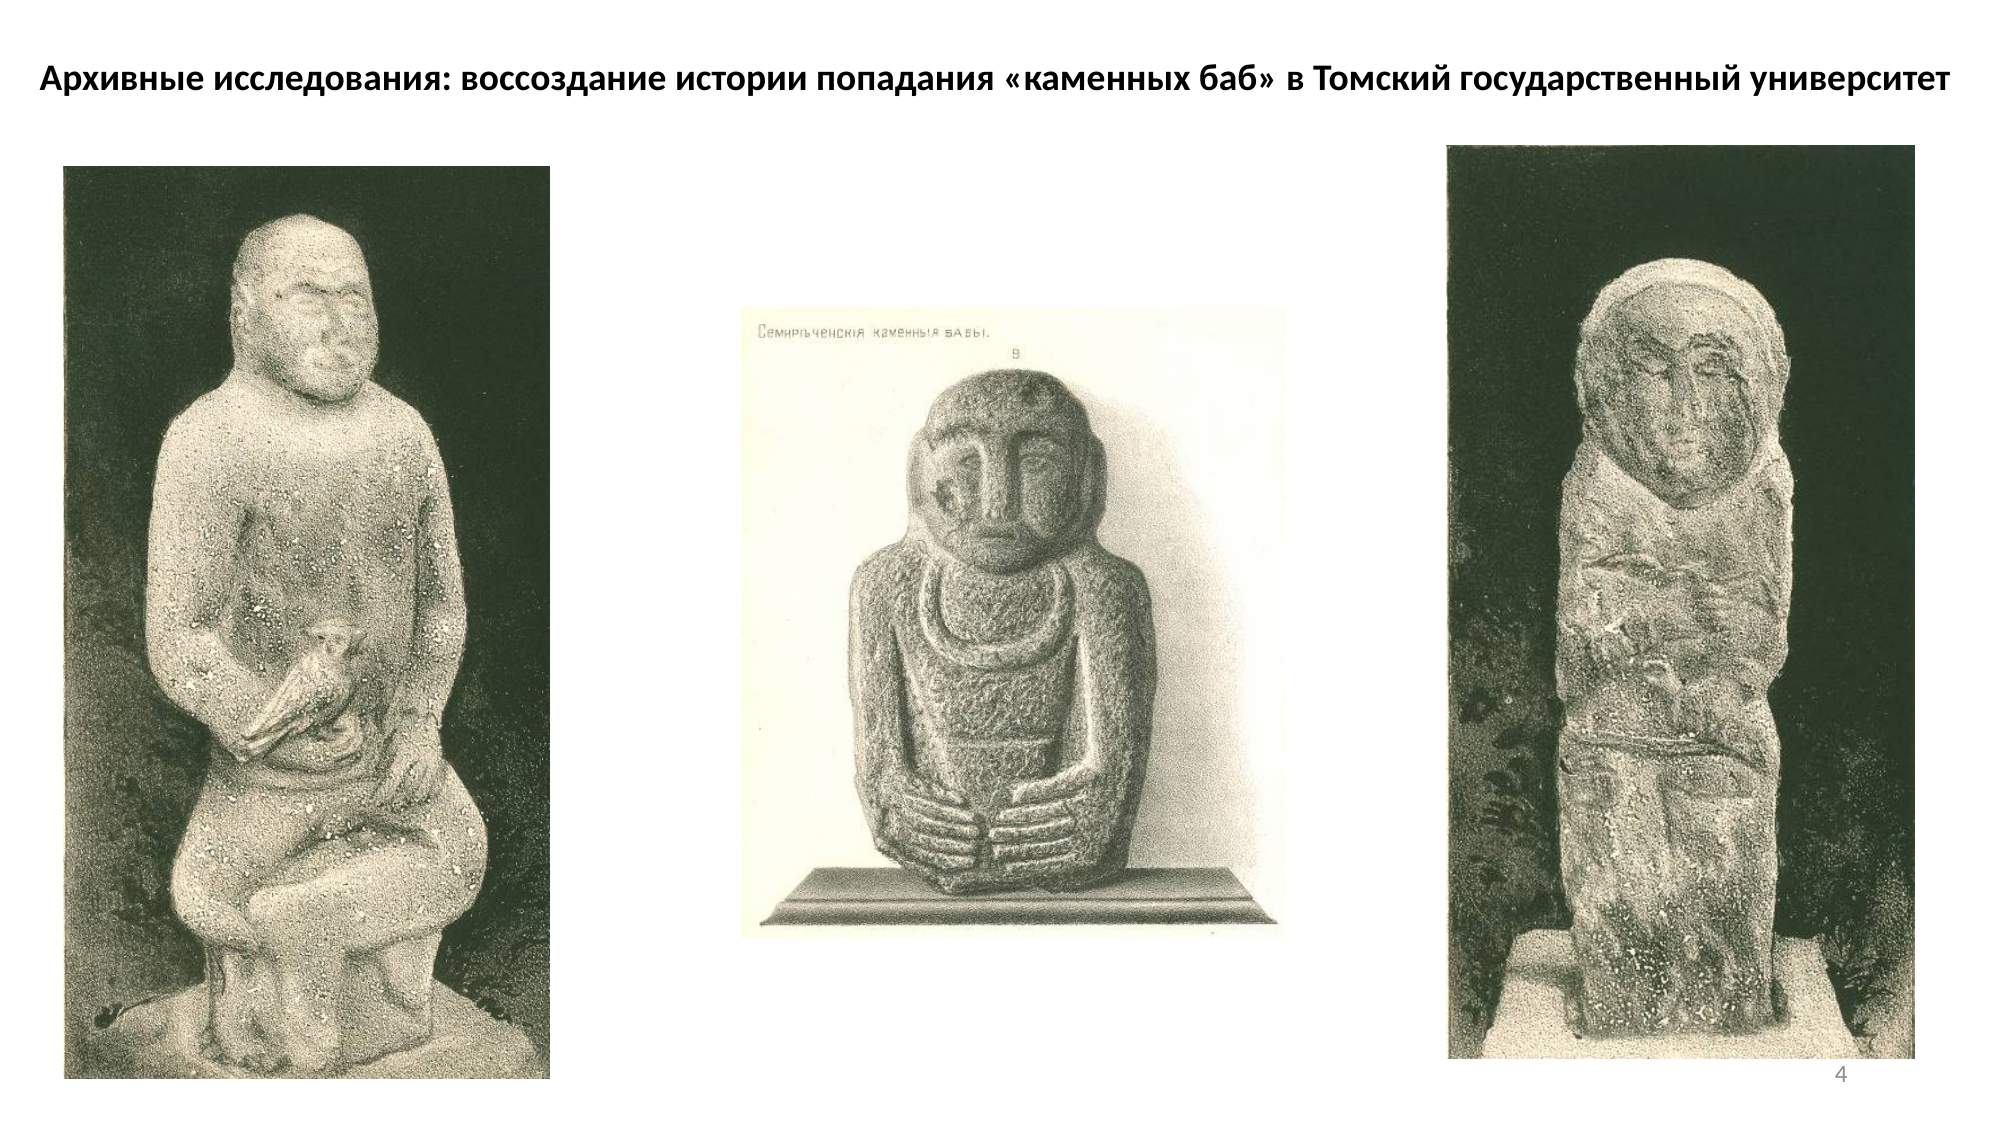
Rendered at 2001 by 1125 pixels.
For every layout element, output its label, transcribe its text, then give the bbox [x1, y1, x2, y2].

picture [1446, 145, 1915, 1059]
slide_number 4 [1412, 1042, 1863, 1103]
picture [63, 166, 550, 1080]
text_box Архивные исследования: воссоздание истории попадания «каменных баб» в Томский государственный университет [0, 45, 2000, 105]
picture [741, 307, 1286, 938]
